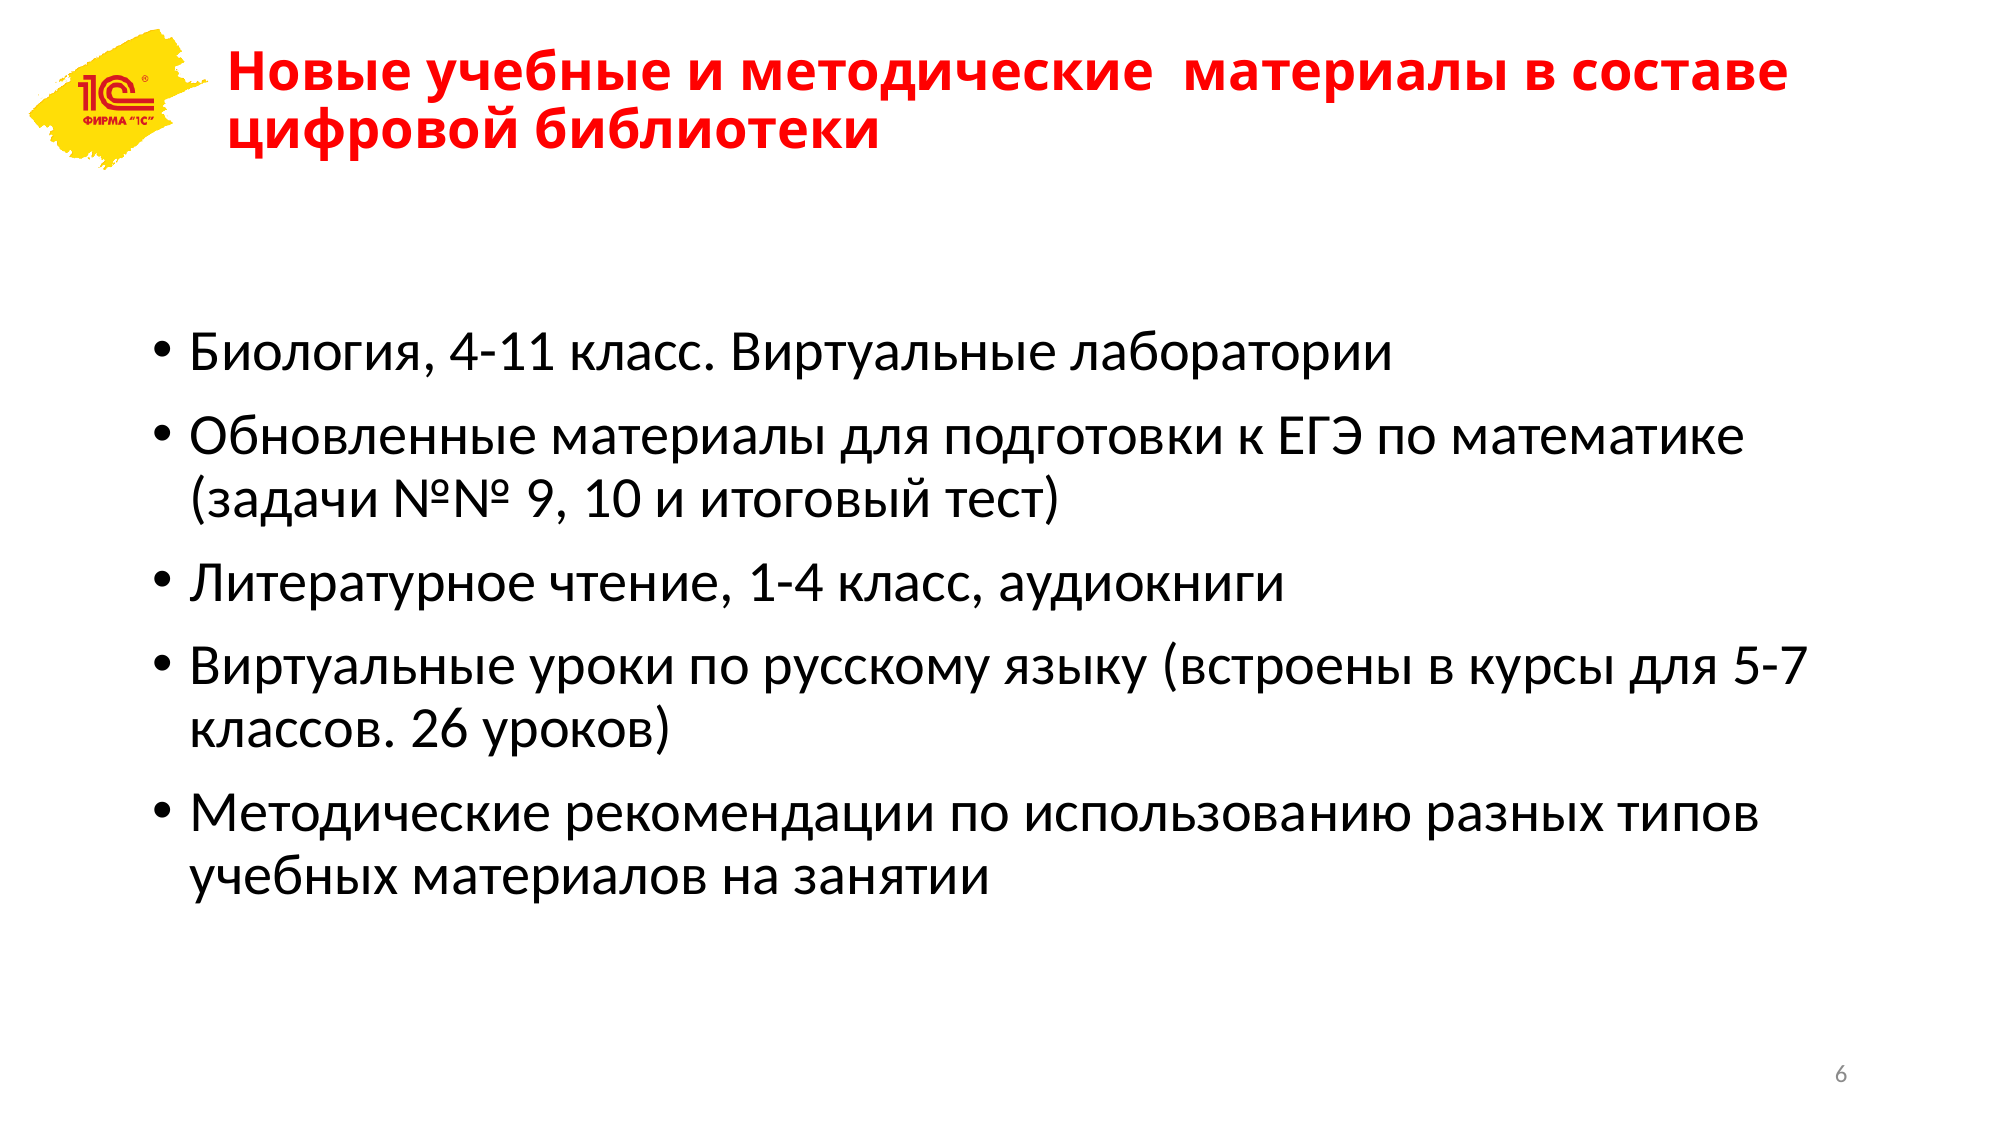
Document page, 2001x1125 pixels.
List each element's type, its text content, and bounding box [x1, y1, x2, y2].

picture [23, 24, 211, 173]
list Биология, 4-11 класс. Виртуальные лаборатории Обновленные материалы для подготовки к ЕГЭ по математике (задачи №№ 9, 10 и итоговый тест) Литературное чтение, 1-4 класс, аудиокниги Виртуальные уроки по русскому языку (встроены в курсы для 5-7 классов. 26 уроков) Методические рекомендации по использованию разных типов учебных материалов на занятии [137, 221, 1863, 1014]
slide_number 6 [1412, 1042, 1863, 1103]
title Новые учебные и методические материалы в составе цифровой библиотеки [211, 24, 1863, 179]
